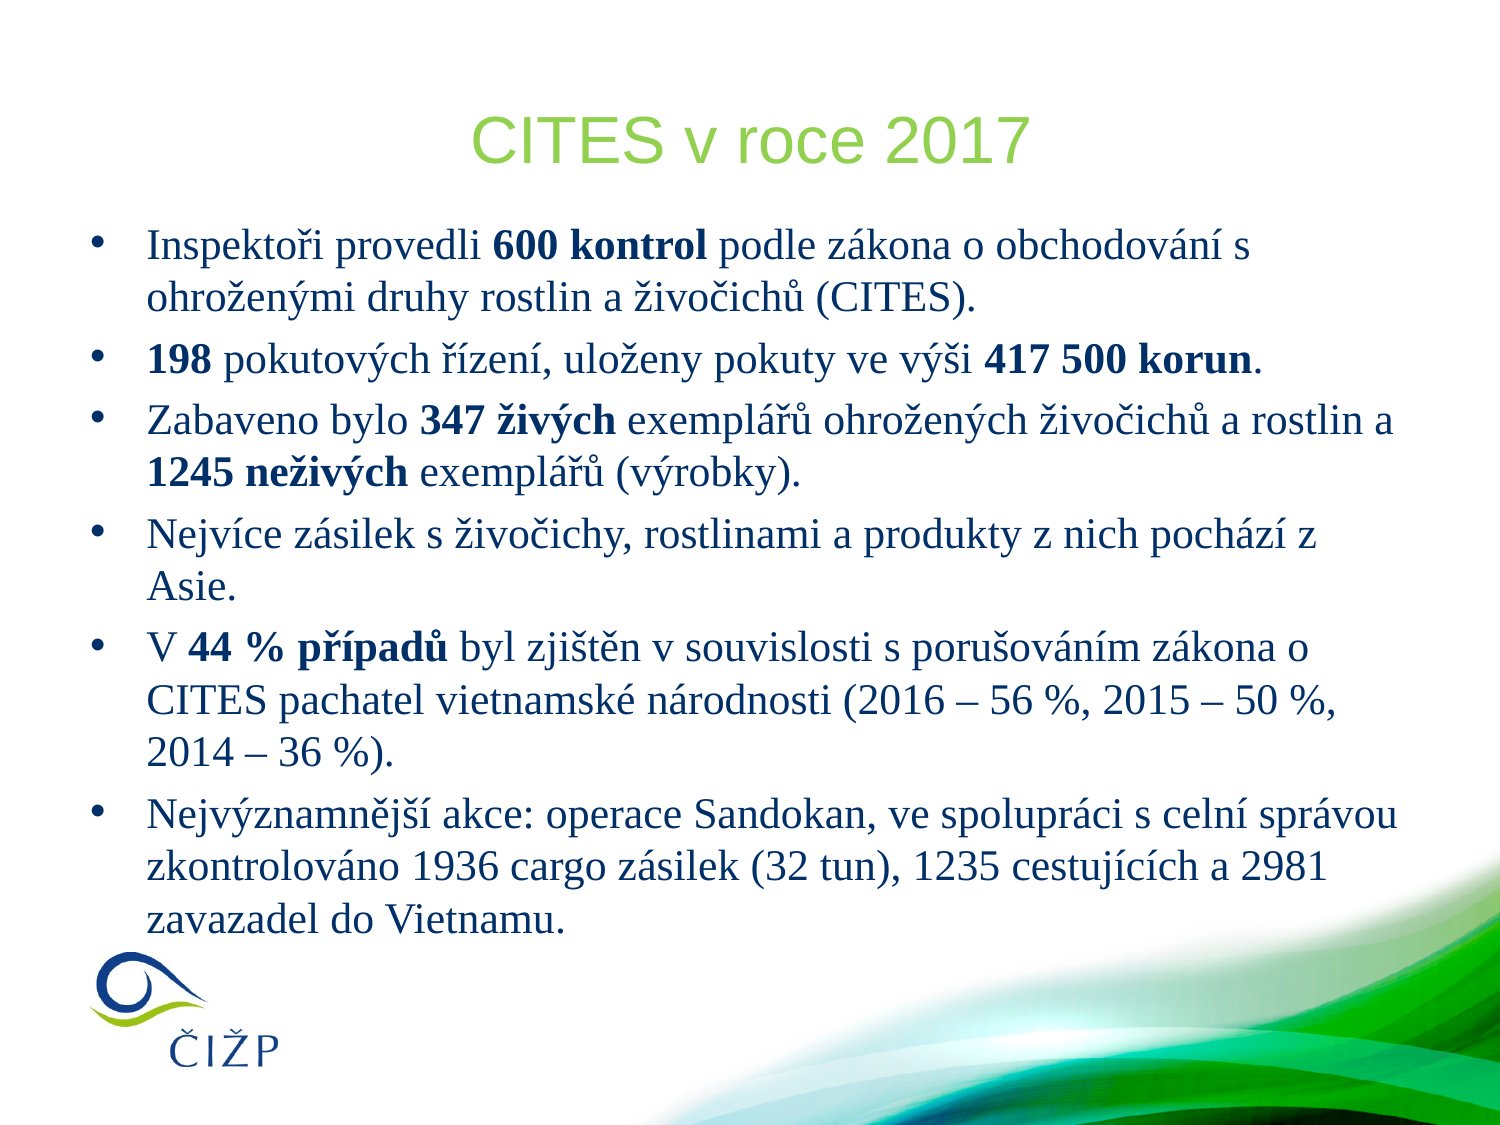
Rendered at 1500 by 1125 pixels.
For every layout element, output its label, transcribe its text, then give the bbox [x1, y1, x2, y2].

list Inspektoři provedli 600 kontrol podle zákona o obchodování s ohroženými druhy rostlin a živočichů (CITES). 198 pokutových řízení, uloženy pokuty ve výši 417 500 korun. Zabaveno bylo 347 živých exemplářů ohrožených živočichů a rostlin a 1245 neživých exemplářů (výrobky). Nejvíce zásilek s živočichy, rostlinami a produkty z nich pochází z Asie. V 44 % případů byl zjištěn v souvislosti s porušováním zákona o CITES pachatel vietnamské národnosti (2016 – 56 %, 2015 – 50 %, 2014 – 36 %). Nejvýznamnější akce: operace Sandokan, ve spolupráci s celní správou zkontrolováno 1936 cargo zásilek (32 tun), 1235 cestujících a 2981 zavazadel do Vietnamu. [75, 208, 1425, 941]
title CITES v roce 2017 [76, 42, 1427, 231]
picture [88, 838, 1500, 1125]
